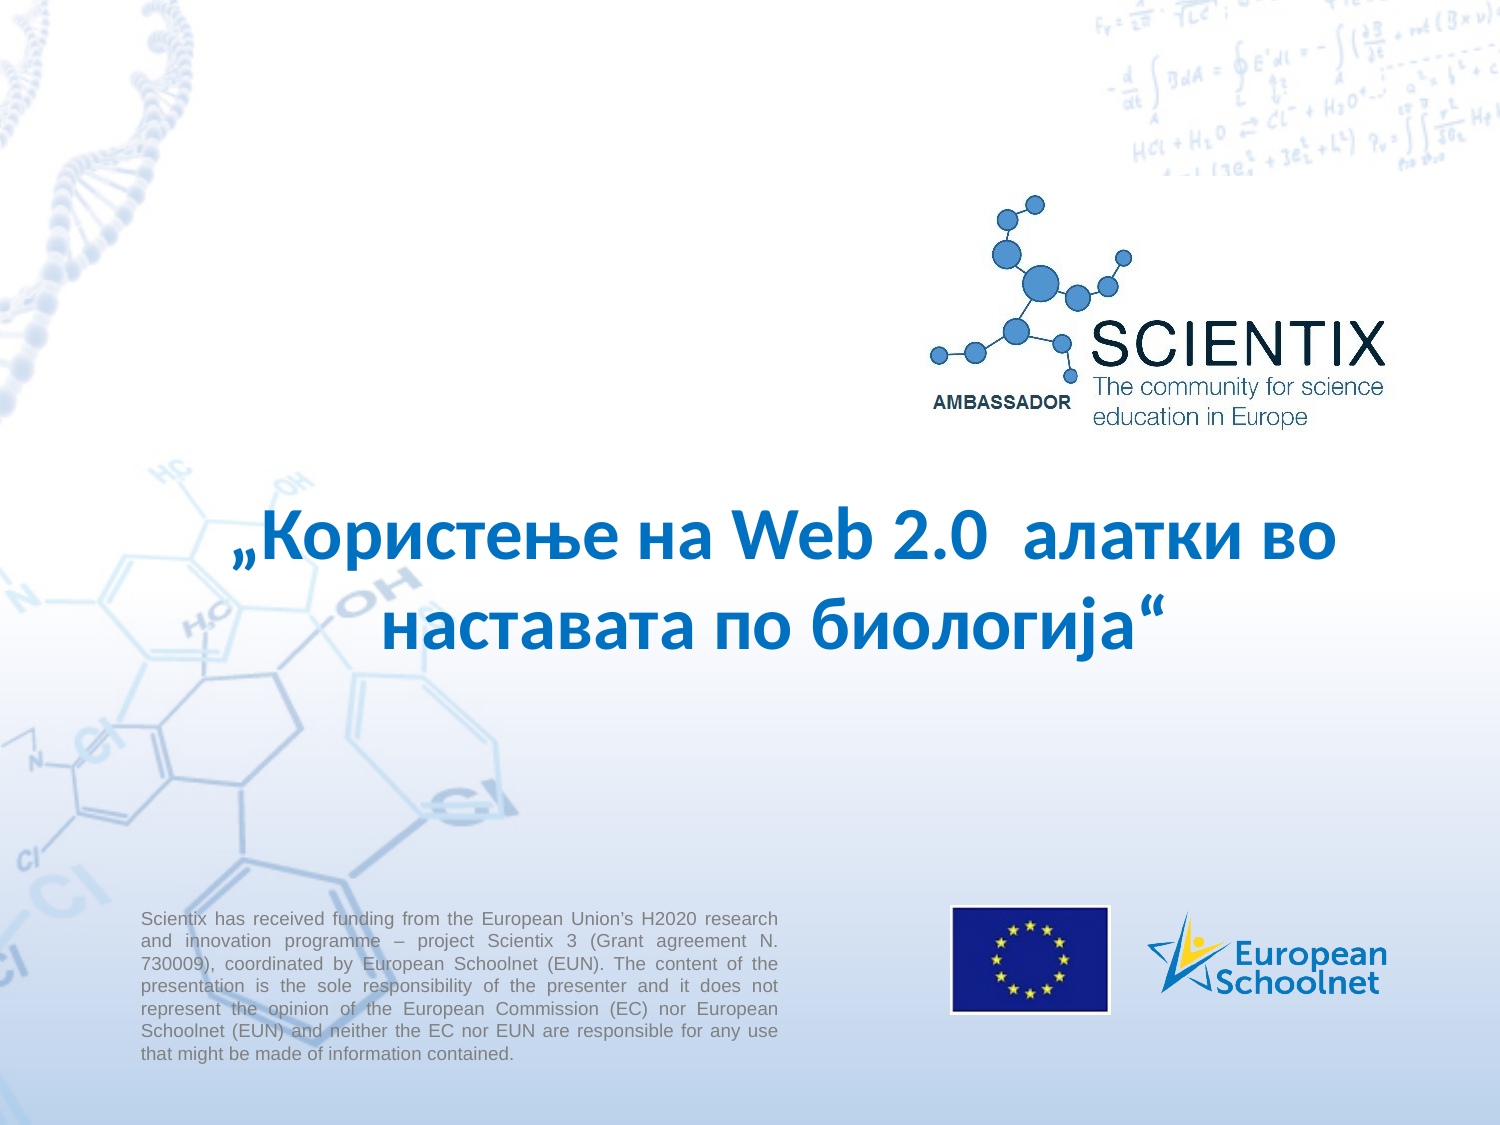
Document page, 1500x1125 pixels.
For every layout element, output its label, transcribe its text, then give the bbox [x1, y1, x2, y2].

picture [0, 0, 1500, 1125]
text_box „Користење на Web 2.0 алатки во наставата по биологија“ [193, 477, 1374, 672]
